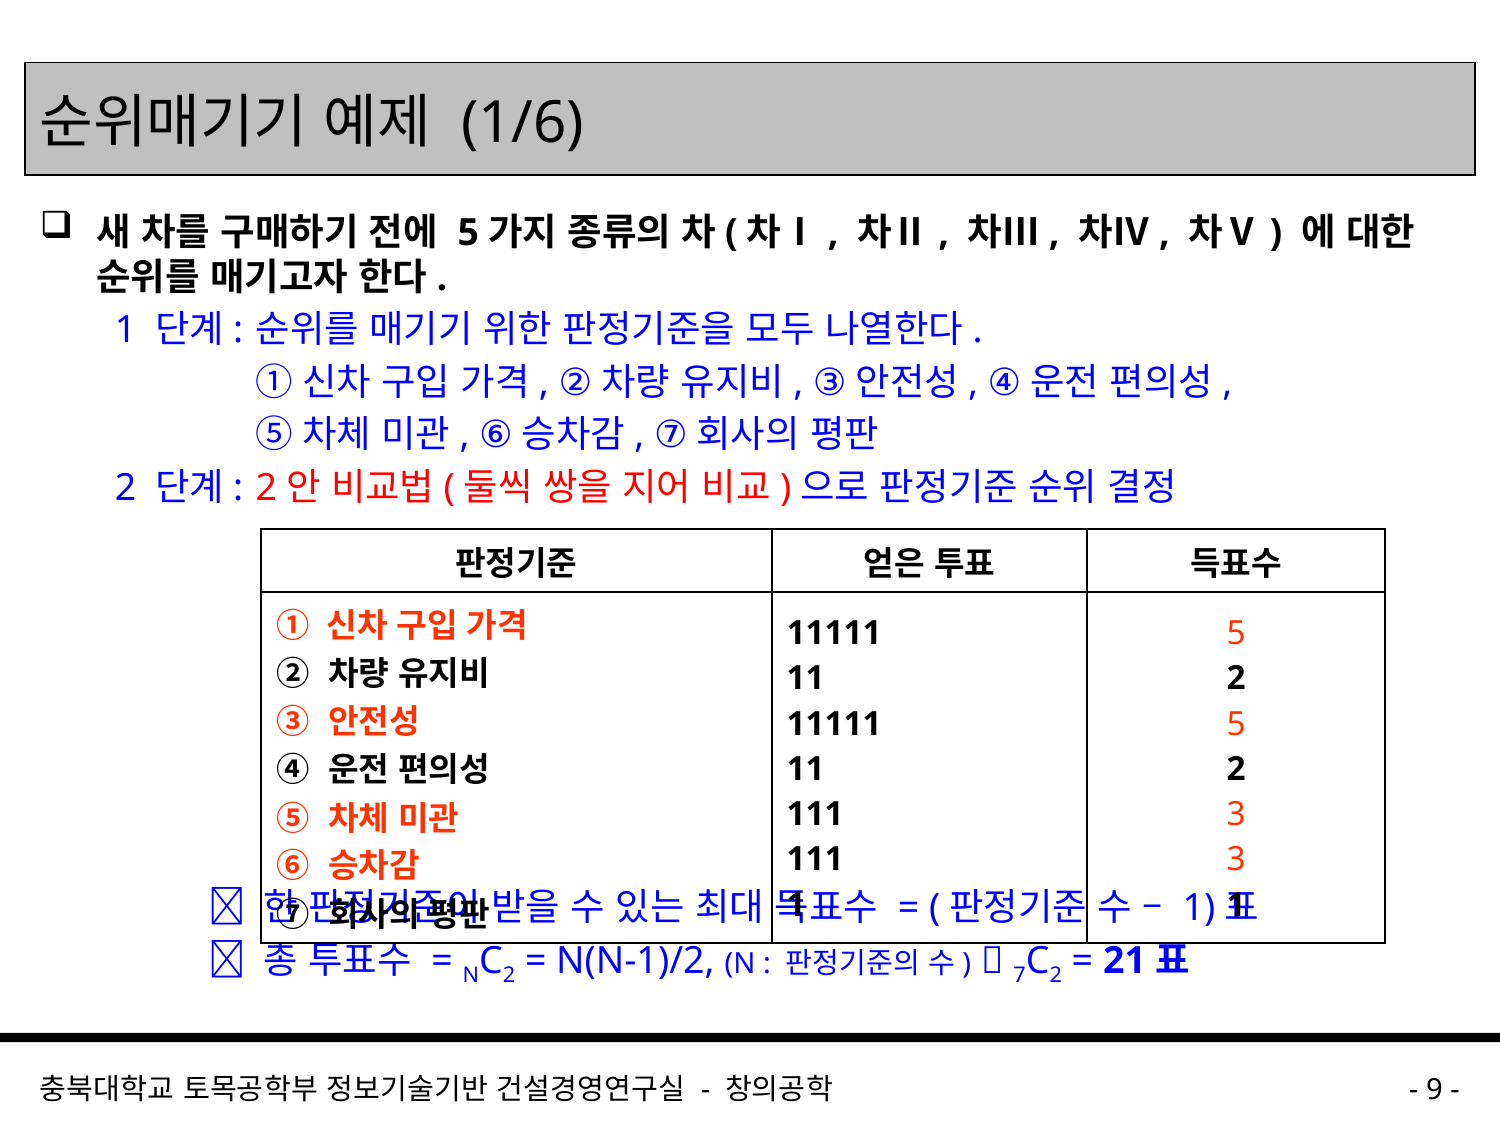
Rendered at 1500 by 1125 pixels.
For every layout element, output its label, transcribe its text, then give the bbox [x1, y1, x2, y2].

table_header 득표수 [1088, 530, 1384, 591]
table_cell 11111 11 11111 11 111 111 1 [773, 593, 1086, 942]
text_box [0, 429, 1500, 486]
footer 충북대학교 토목공학부 정보기술기반 건설경영연구실 - 창의공학 [24, 1062, 1201, 1101]
table_header 판정기준 [262, 530, 771, 591]
table_cell ① 신차 구입 가격 ② 차량 유지비 ③ 안전성 ④ 운전 편의성 ⑤ 차체 미관 ⑥ 승차감 ⑦ 회사의 평판 [262, 593, 771, 942]
table_header 얻은 투표 [773, 530, 1086, 591]
title 순위매기기 예제 (1/6) [24, 62, 1476, 176]
slide_number - 9 - [1224, 1062, 1476, 1101]
list 새 차를 구매하기 전에 5가지 종류의 차(차Ⅰ, 차Ⅱ, 차Ⅲ, 차Ⅳ, 차Ⅴ) 에 대한 순위를 매기고자 한다. 1 단계: 순위를 매기기 위한 판정기준을 모두 나열한다. ①신차 구입 가격, ②차량 유지비, ③안전성, ④운전 편의성, ⑤차체 미관, ⑥승차감, ⑦회사의 평판 2 단계: 2안 비교법(둘씩 쌍을 지어 비교)으로 판정기준 순위 결정  한 판정기준이 받을 수 있는 최대 득표수 = (판정기준 수 – 1)표  총 투표수 = NC2 = N(N-1)/2, (N : 판정기준의 수)  7C2 = 21표 [24, 486, 1475, 1021]
table_cell 5 2 5 2 3 3 1 [1088, 593, 1384, 942]
list 새 차를 구매하기 전에 5가지 종류의 차(차Ⅰ, 차Ⅱ, 차Ⅲ, 차Ⅳ, 차Ⅴ) 에 대한 순위를 매기고자 한다. 1 단계: 순위를 매기기 위한 판정기준을 모두 나열한다. ①신차 구입 가격, ②차량 유지비, ③안전성, ④운전 편의성, ⑤차체 미관, ⑥승차감, ⑦회사의 평판 2 단계: 2안 비교법(둘씩 쌍을 지어 비교)으로 판정기준 순위 결정  한 판정기준이 받을 수 있는 최대 득표수 = (판정기준 수 – 1)표  총 투표수 = NC2 = N(N-1)/2, (N : 판정기준의 수)  7C2 = 21표 [24, 200, 1475, 429]
